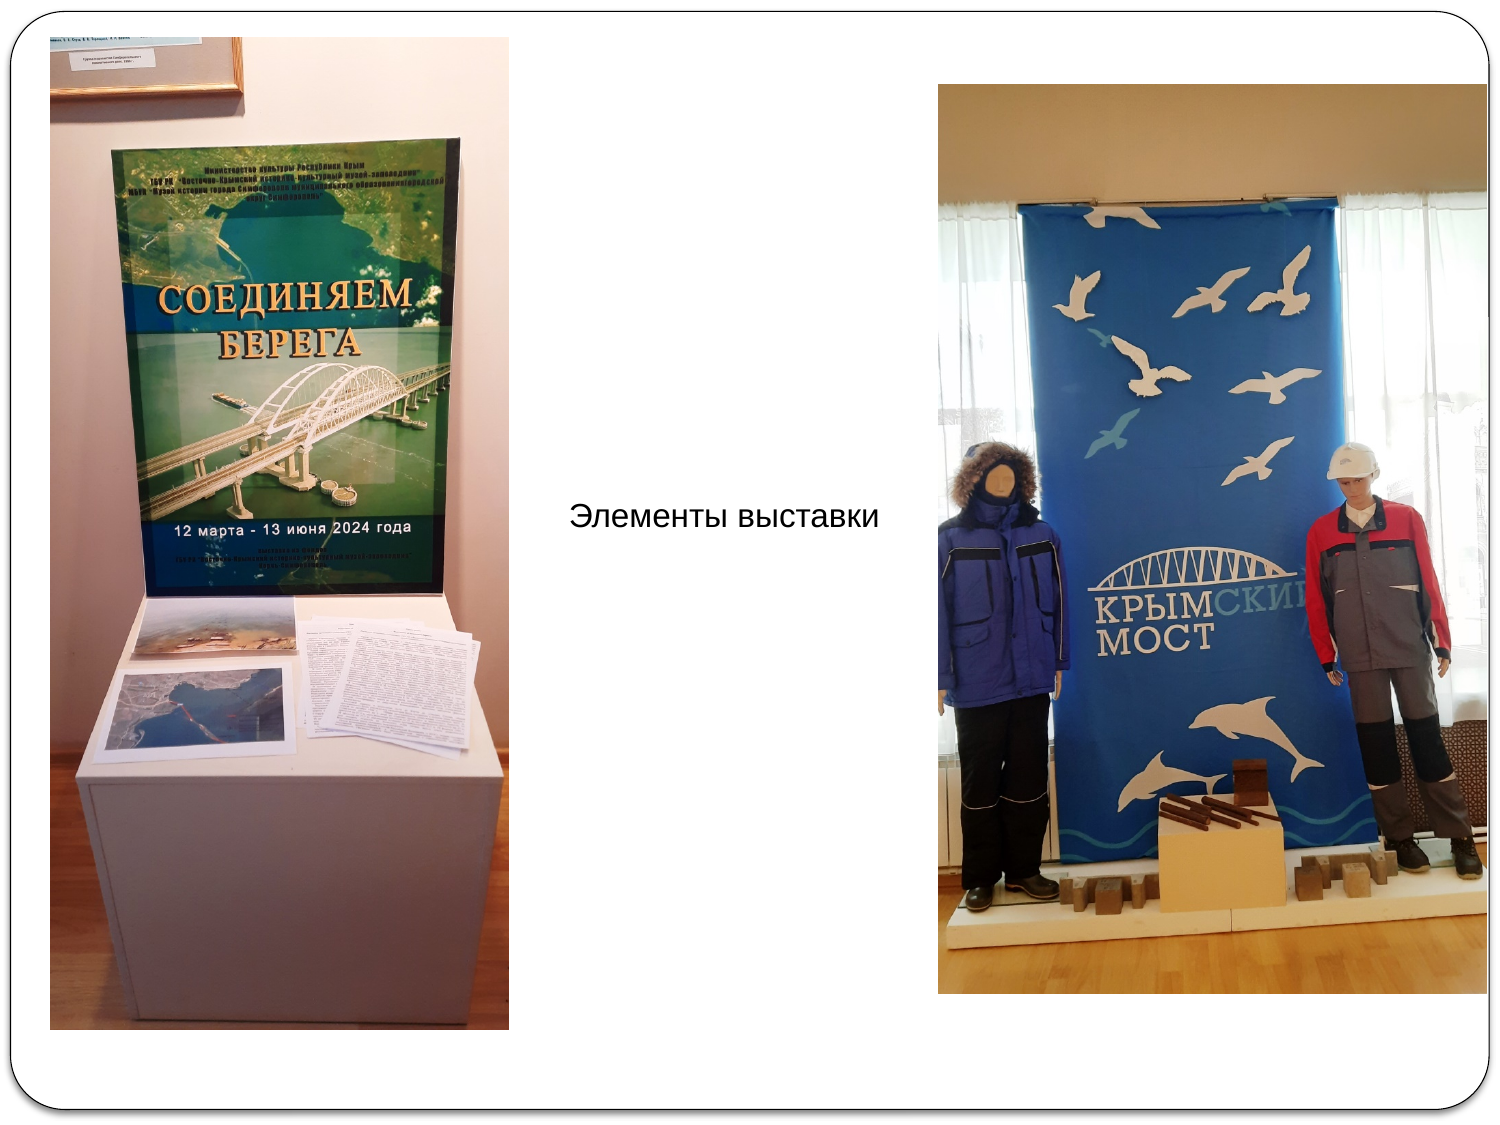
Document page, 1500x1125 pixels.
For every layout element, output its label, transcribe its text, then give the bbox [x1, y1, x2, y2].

list Элементы выставки [537, 487, 922, 591]
picture [50, 36, 509, 1030]
picture [938, 83, 1487, 994]
